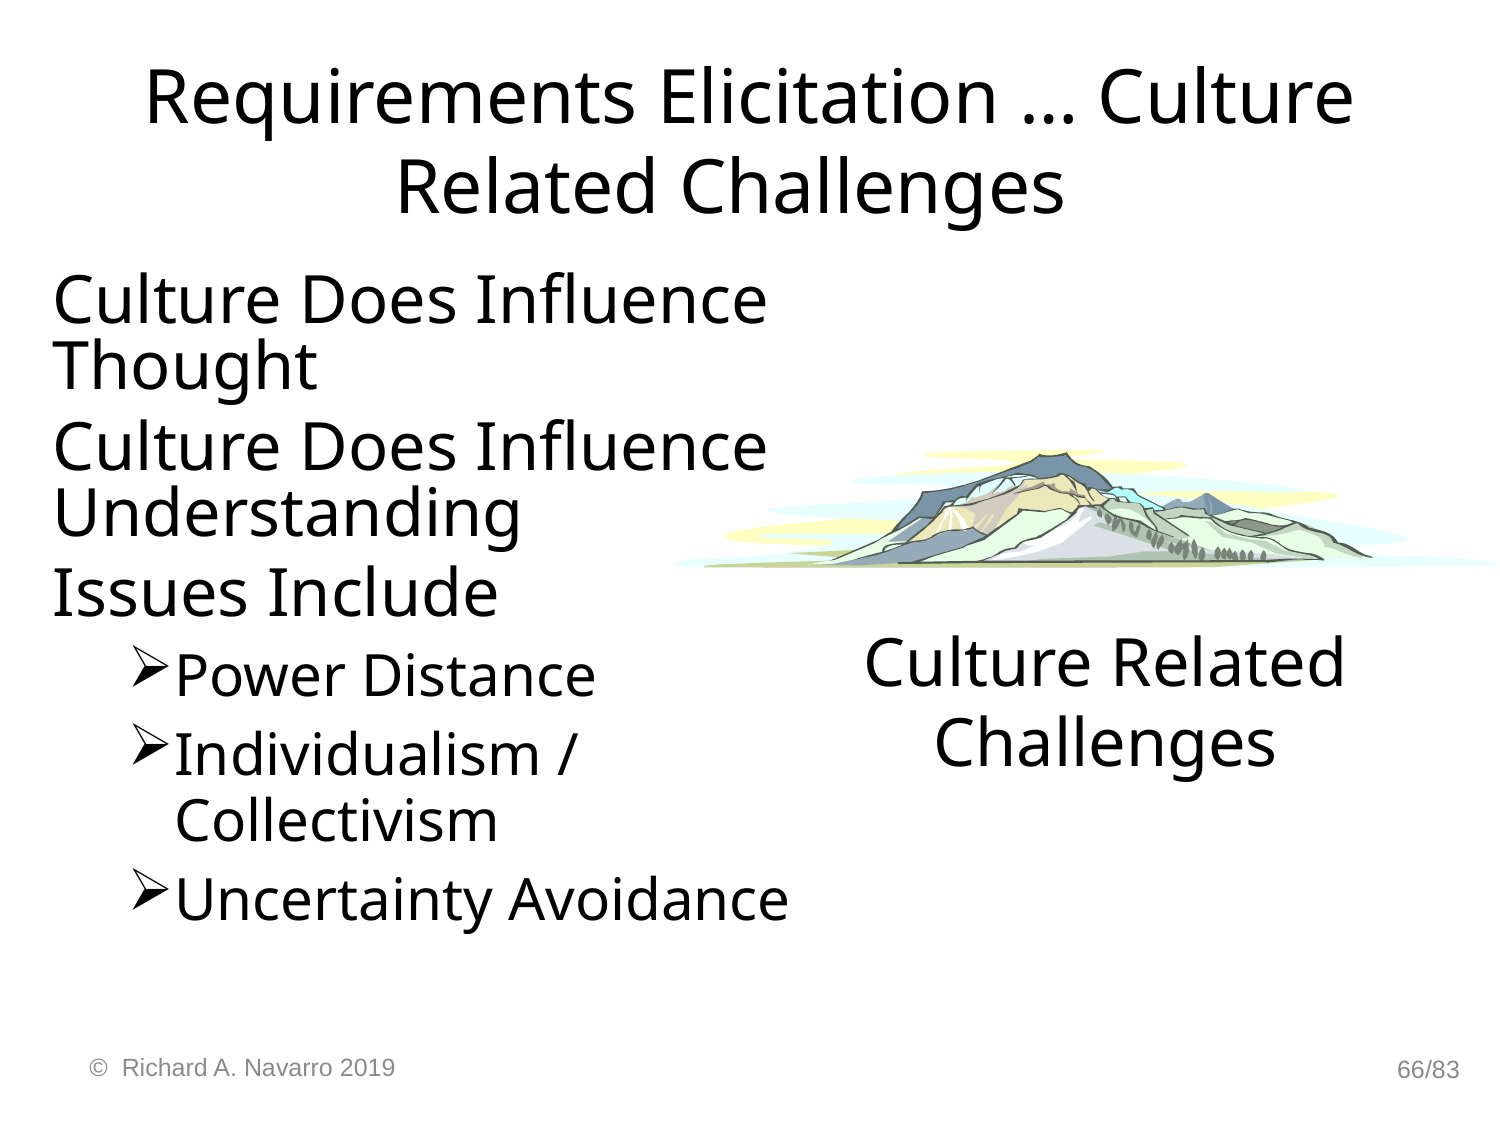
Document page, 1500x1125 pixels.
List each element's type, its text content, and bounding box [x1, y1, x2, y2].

list Culture Does Influence Thought Culture Does Influence Understanding Issues Include Power Distance Individualism / Collectivism Uncertainty Avoidance [37, 262, 825, 1005]
footer © Richard A. Navarro 2019 [5, 1036, 481, 1097]
title Requirements Elicitation … Culture Related Challenges [75, 45, 1425, 233]
slide_number 66/83 [1125, 1038, 1475, 1099]
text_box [674, 449, 1500, 790]
